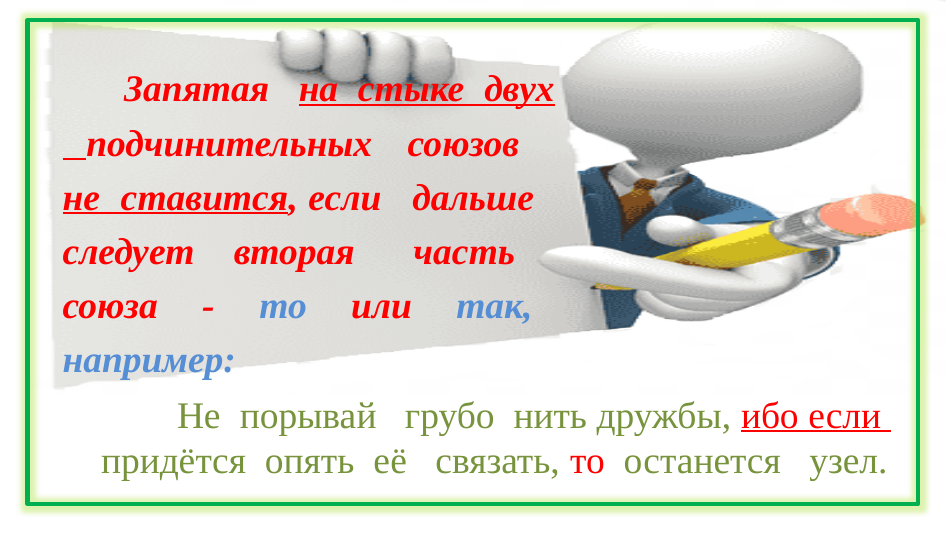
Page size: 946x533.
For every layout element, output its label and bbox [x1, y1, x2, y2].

picture [27, 0, 946, 396]
text_box [25, 402, 920, 506]
